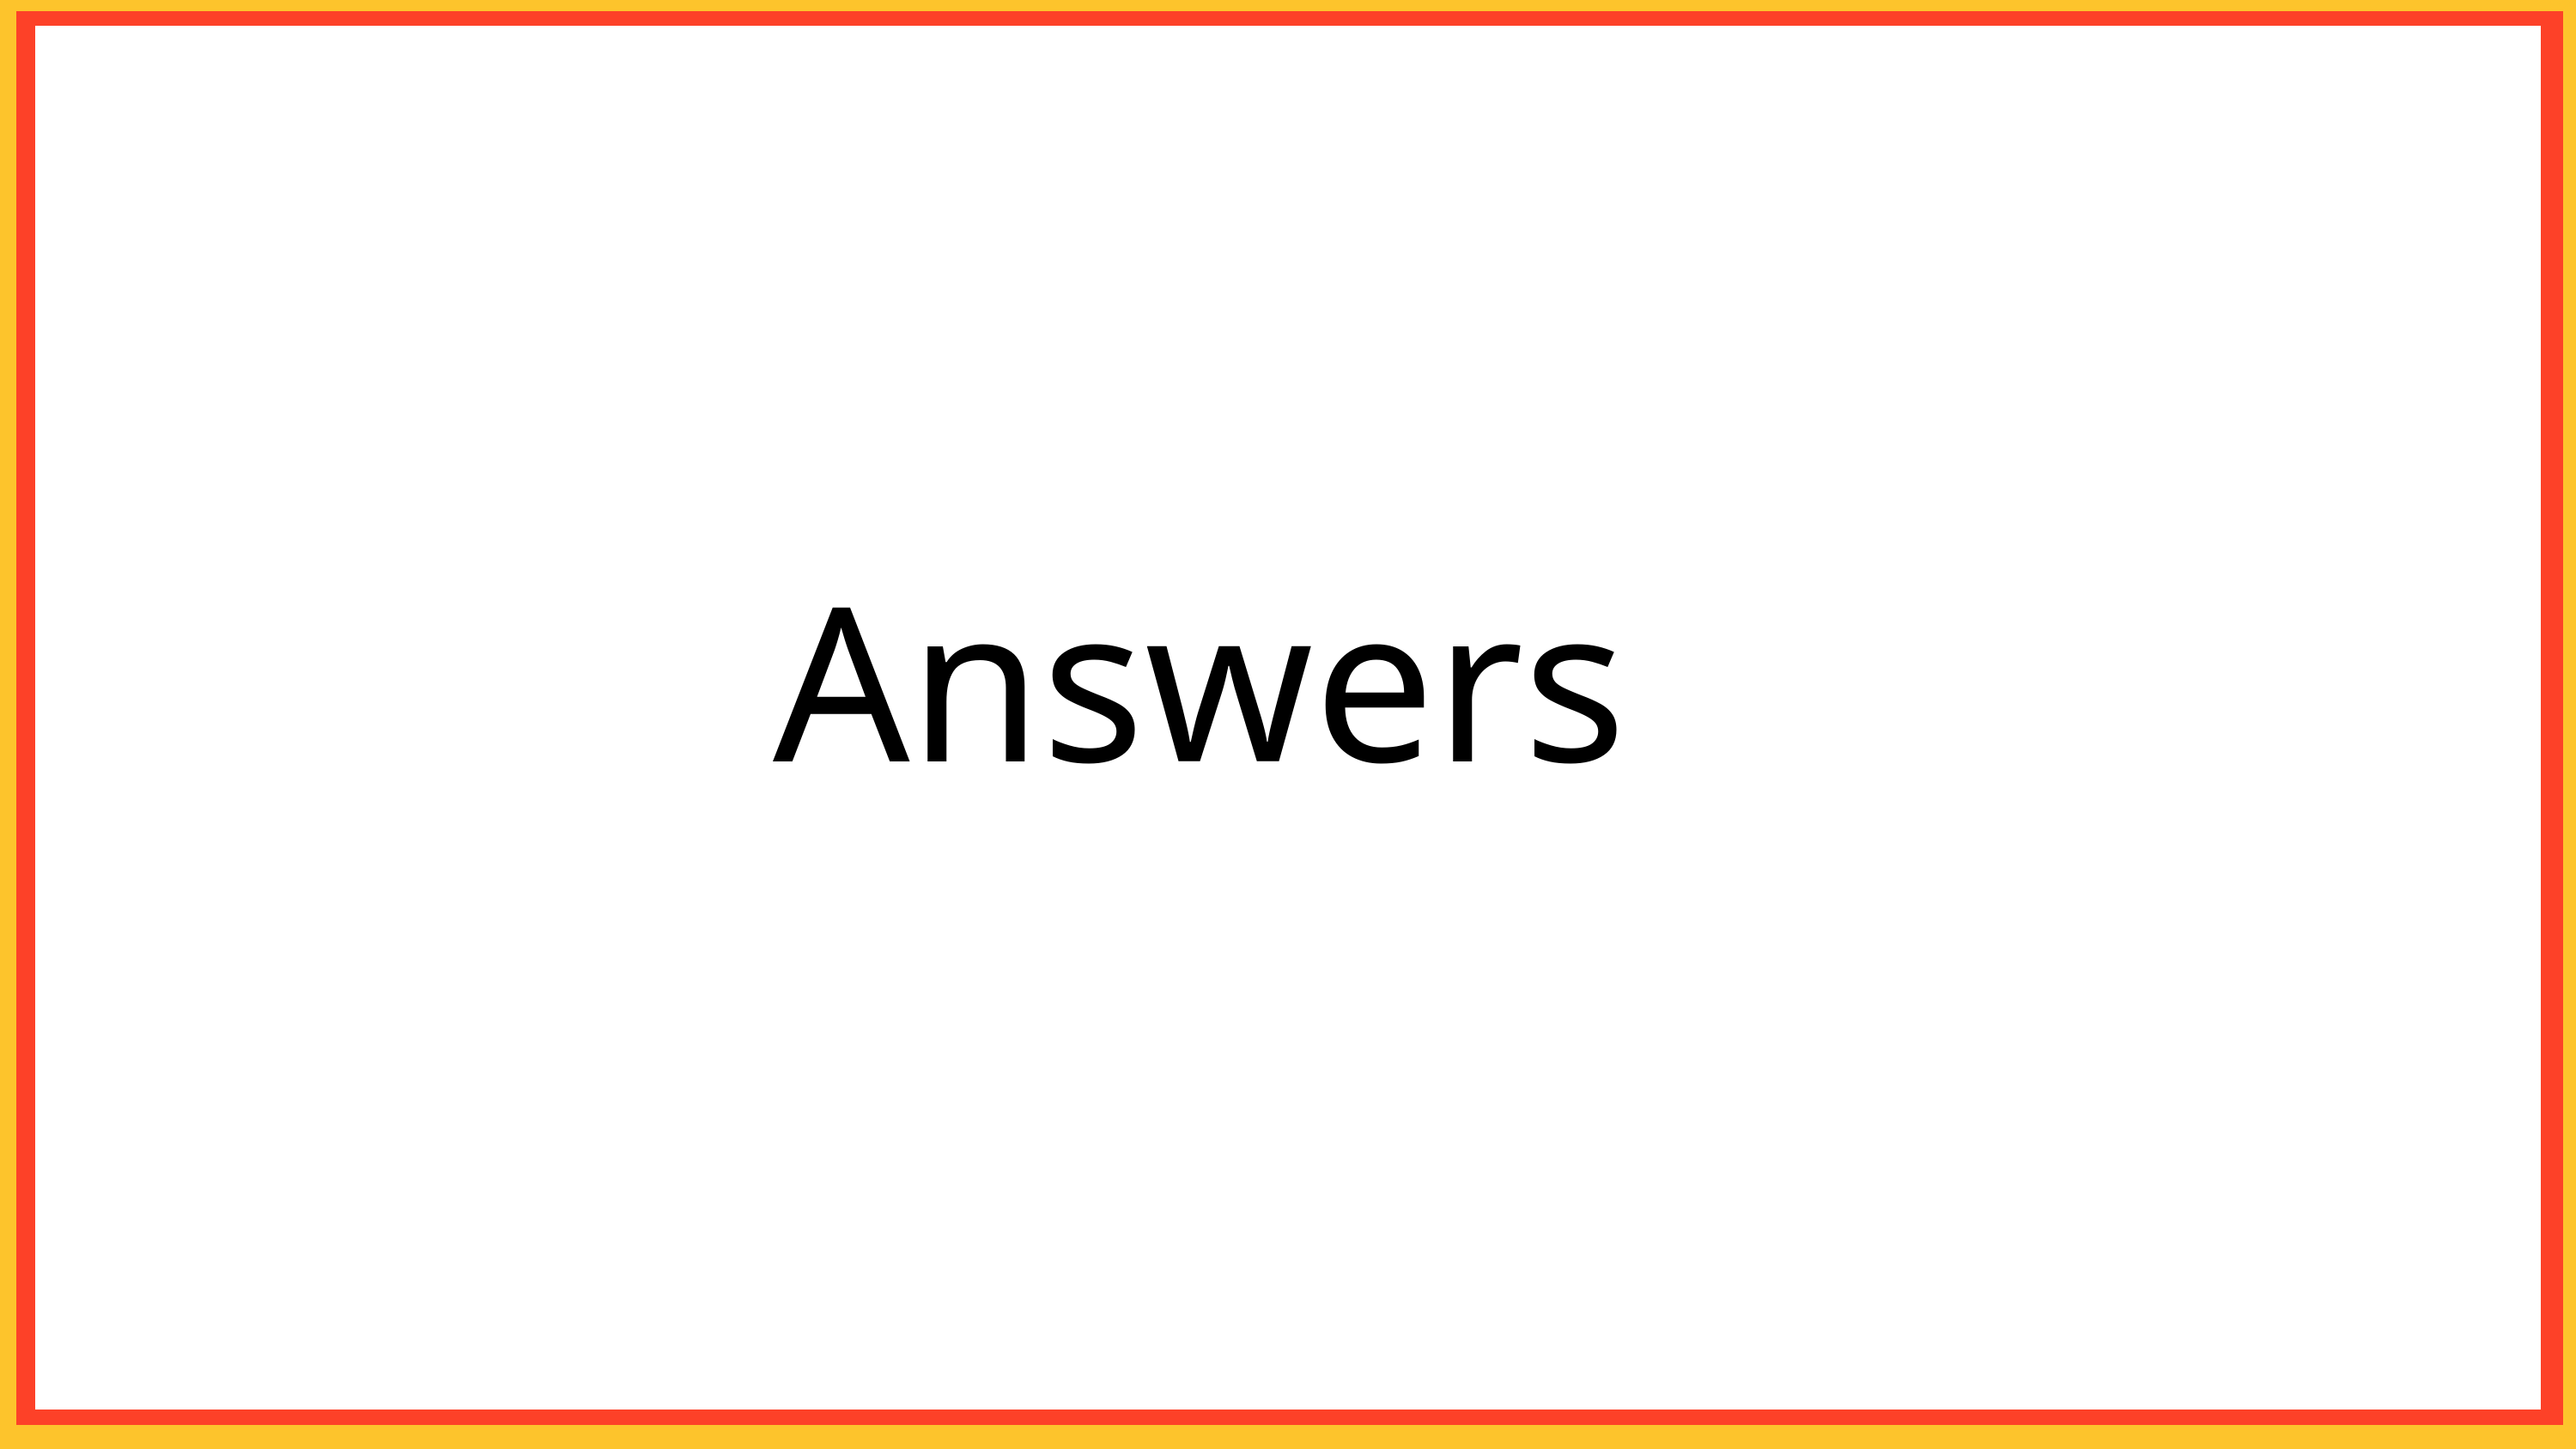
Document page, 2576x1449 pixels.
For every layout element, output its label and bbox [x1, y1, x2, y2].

text_box [15, 10, 2564, 1426]
text_box [34, 26, 2541, 1410]
